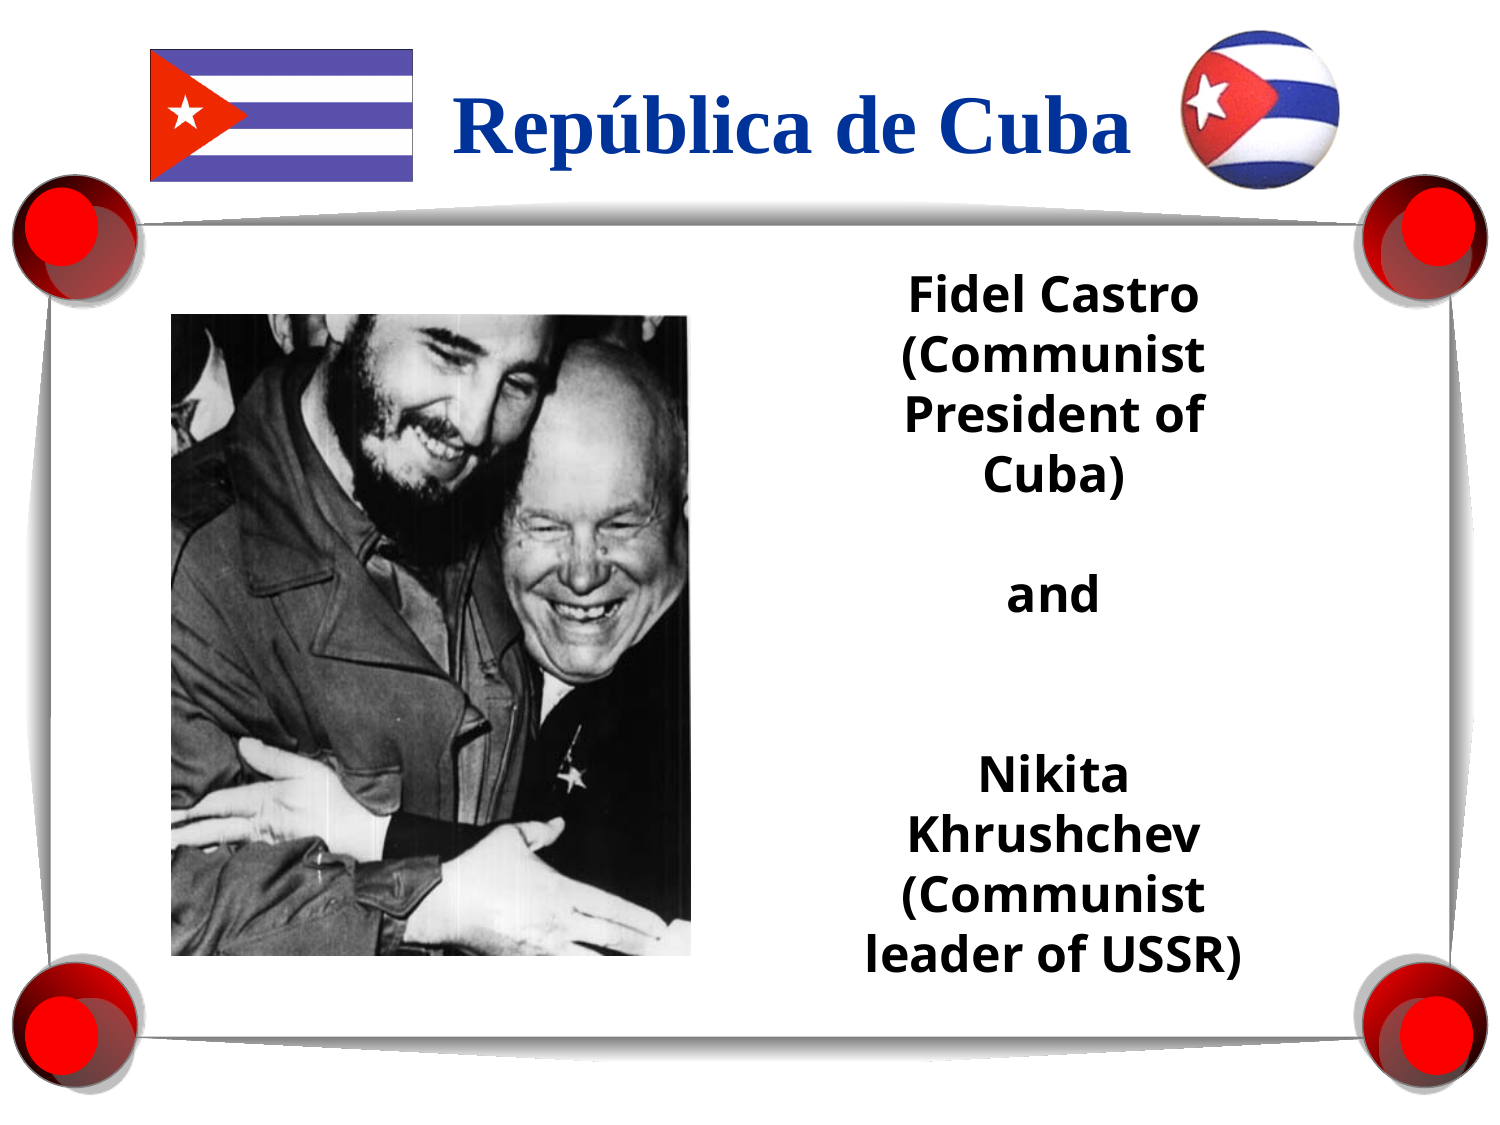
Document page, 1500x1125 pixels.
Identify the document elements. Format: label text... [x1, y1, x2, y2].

picture [149, 49, 413, 182]
picture [1158, 8, 1363, 213]
picture [170, 314, 692, 957]
text_box República de Cuba [438, 62, 1148, 178]
text_box Fidel Castro (Communist President of Cuba) and Nikita Khrushchev (Communist leader of USSR) [820, 255, 1288, 976]
